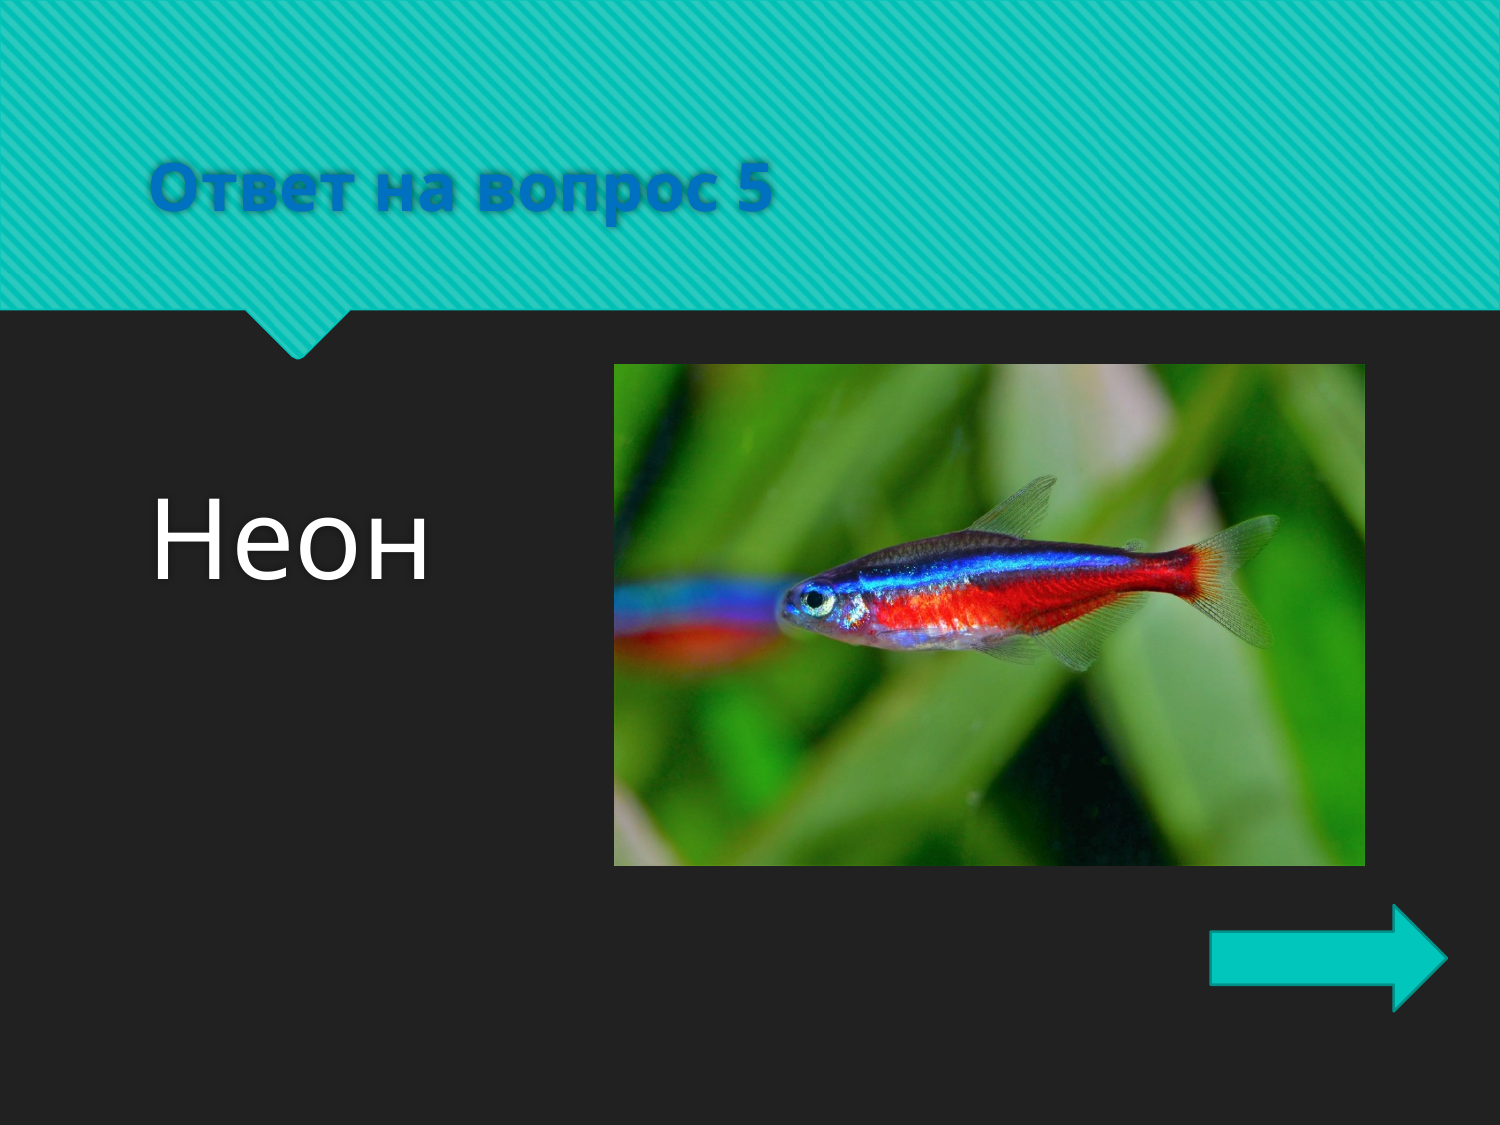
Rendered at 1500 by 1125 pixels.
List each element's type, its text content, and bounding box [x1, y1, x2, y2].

title Ответ на вопрос 5 [132, 73, 1368, 233]
text_box [1209, 903, 1448, 1013]
list Неон [132, 364, 614, 705]
picture [614, 364, 1365, 866]
